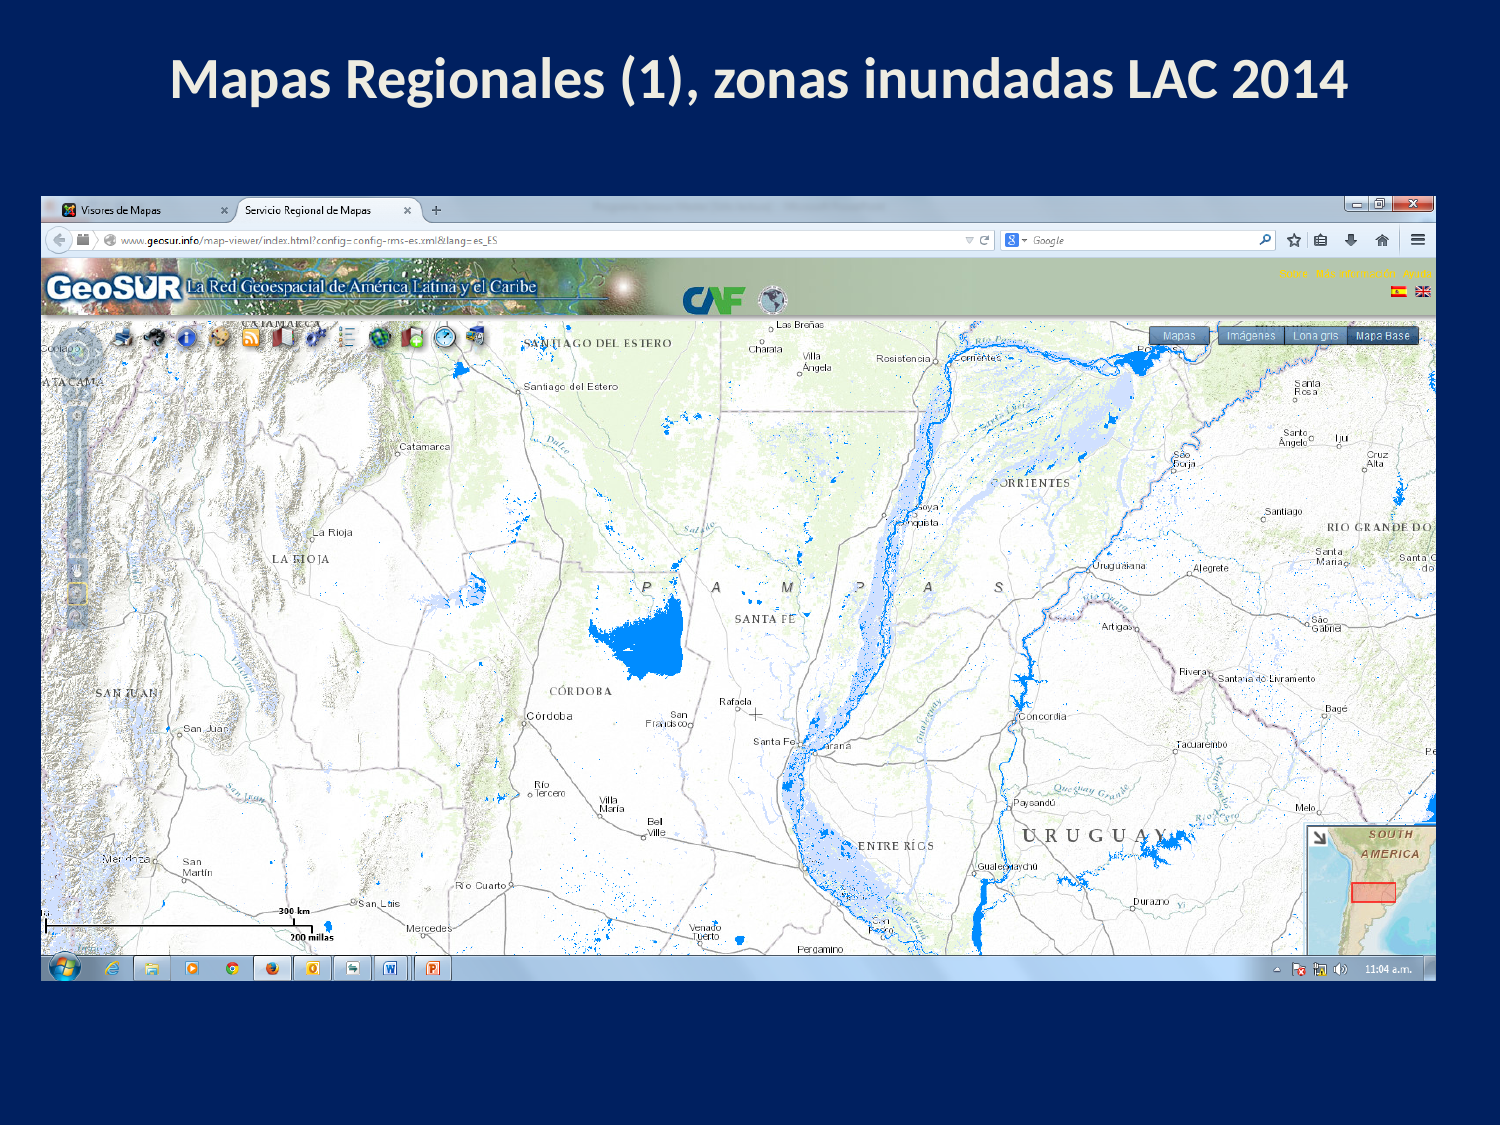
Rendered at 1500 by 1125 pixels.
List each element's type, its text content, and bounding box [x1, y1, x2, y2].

title Mapas Regionales (1), zonas inundadas LAC 2014 [62, 24, 1457, 125]
picture [41, 195, 1436, 981]
